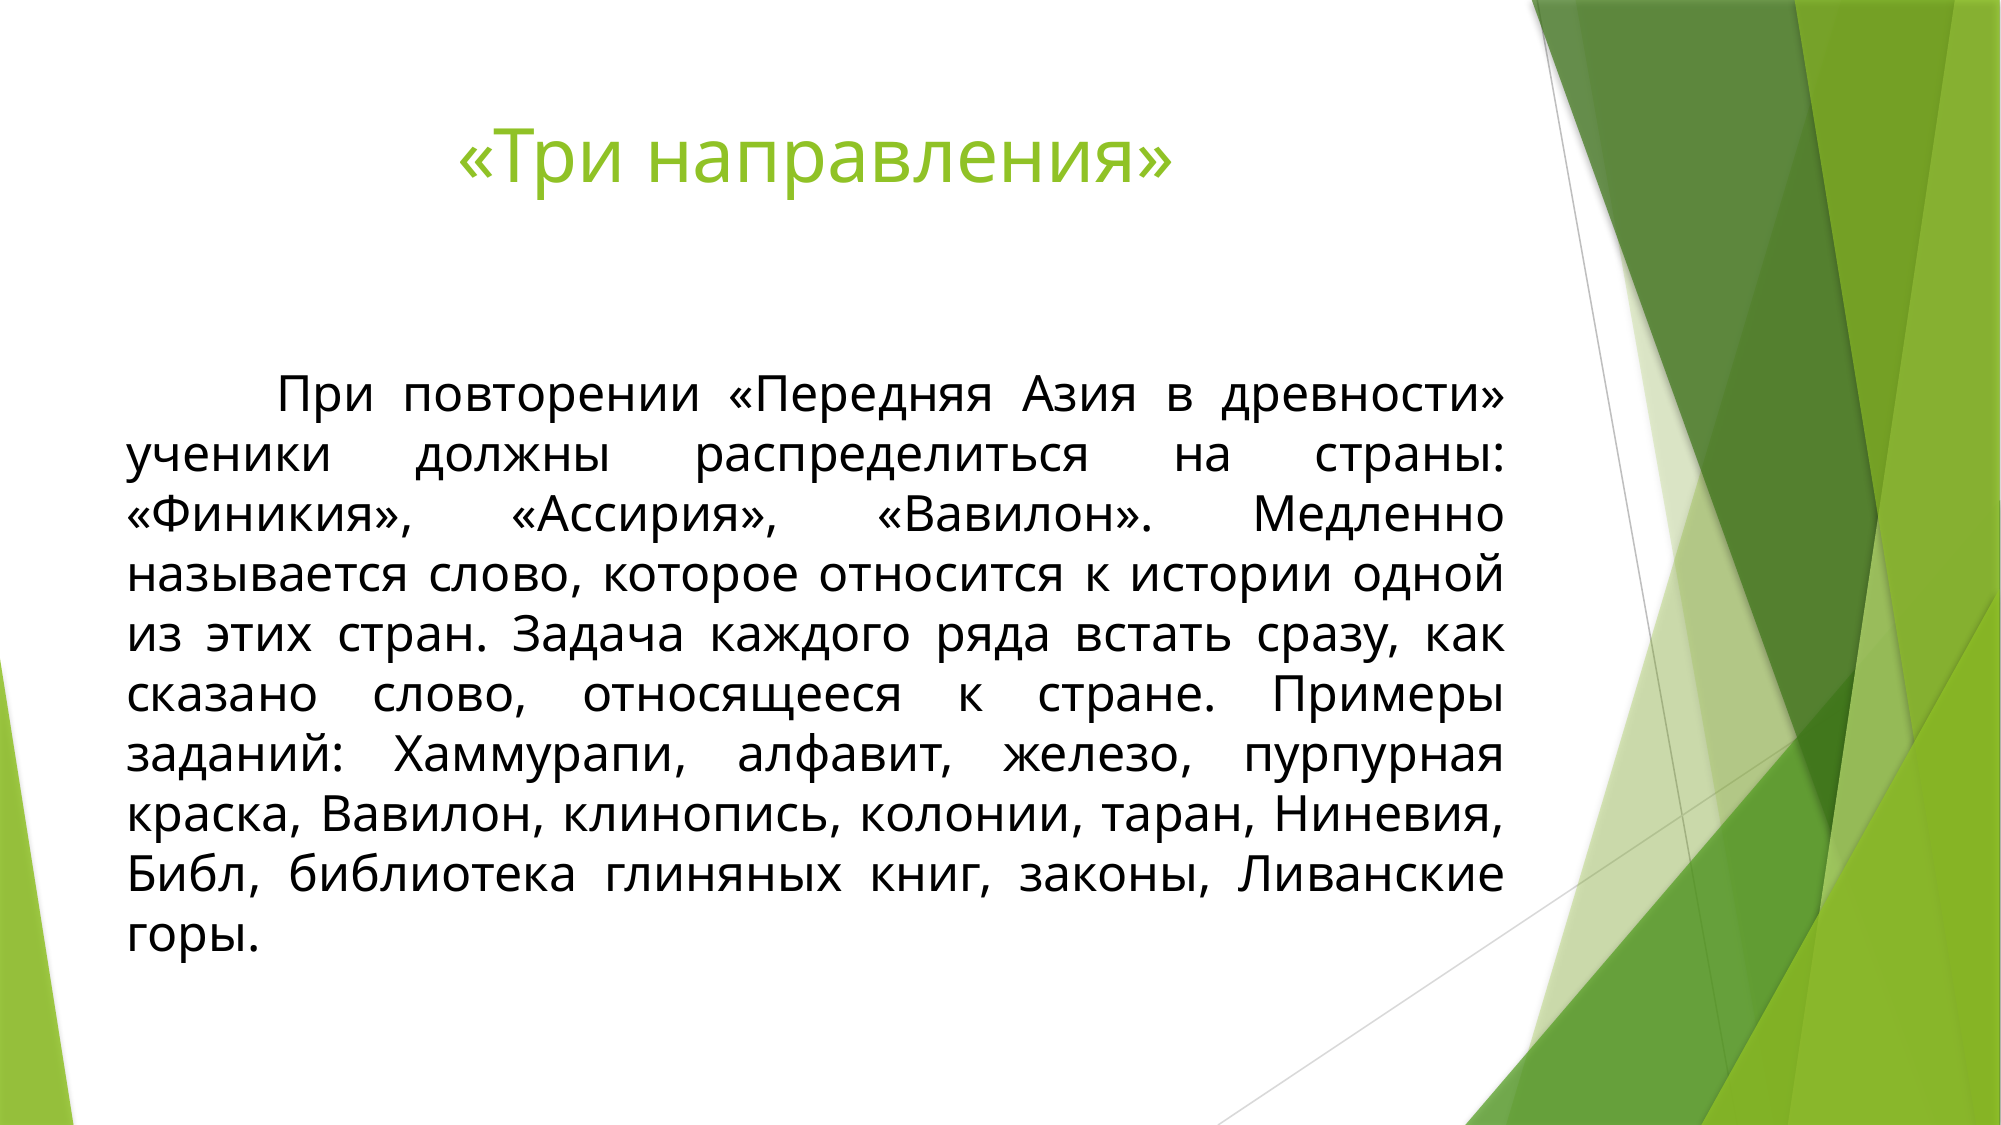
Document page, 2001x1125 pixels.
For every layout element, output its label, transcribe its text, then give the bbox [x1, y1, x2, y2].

title «Три направления» [111, 99, 1522, 317]
list При повторении «Передняя Азия в древности» ученики должны распределиться на страны: «Финикия», «Ассирия», «Вавилон». Медленно называется слово, которое относится к истории одной из этих стран. Задача каждого ряда встать сразу, как сказано слово, относящееся к стране. Примеры заданий: Хаммурапи, алфавит, железо, пурпурная краска, Вавилон, клинопись, колонии, таран, Ниневия, Библ, библиотека глиняных книг, законы, Ливанские горы. [111, 354, 1522, 992]
